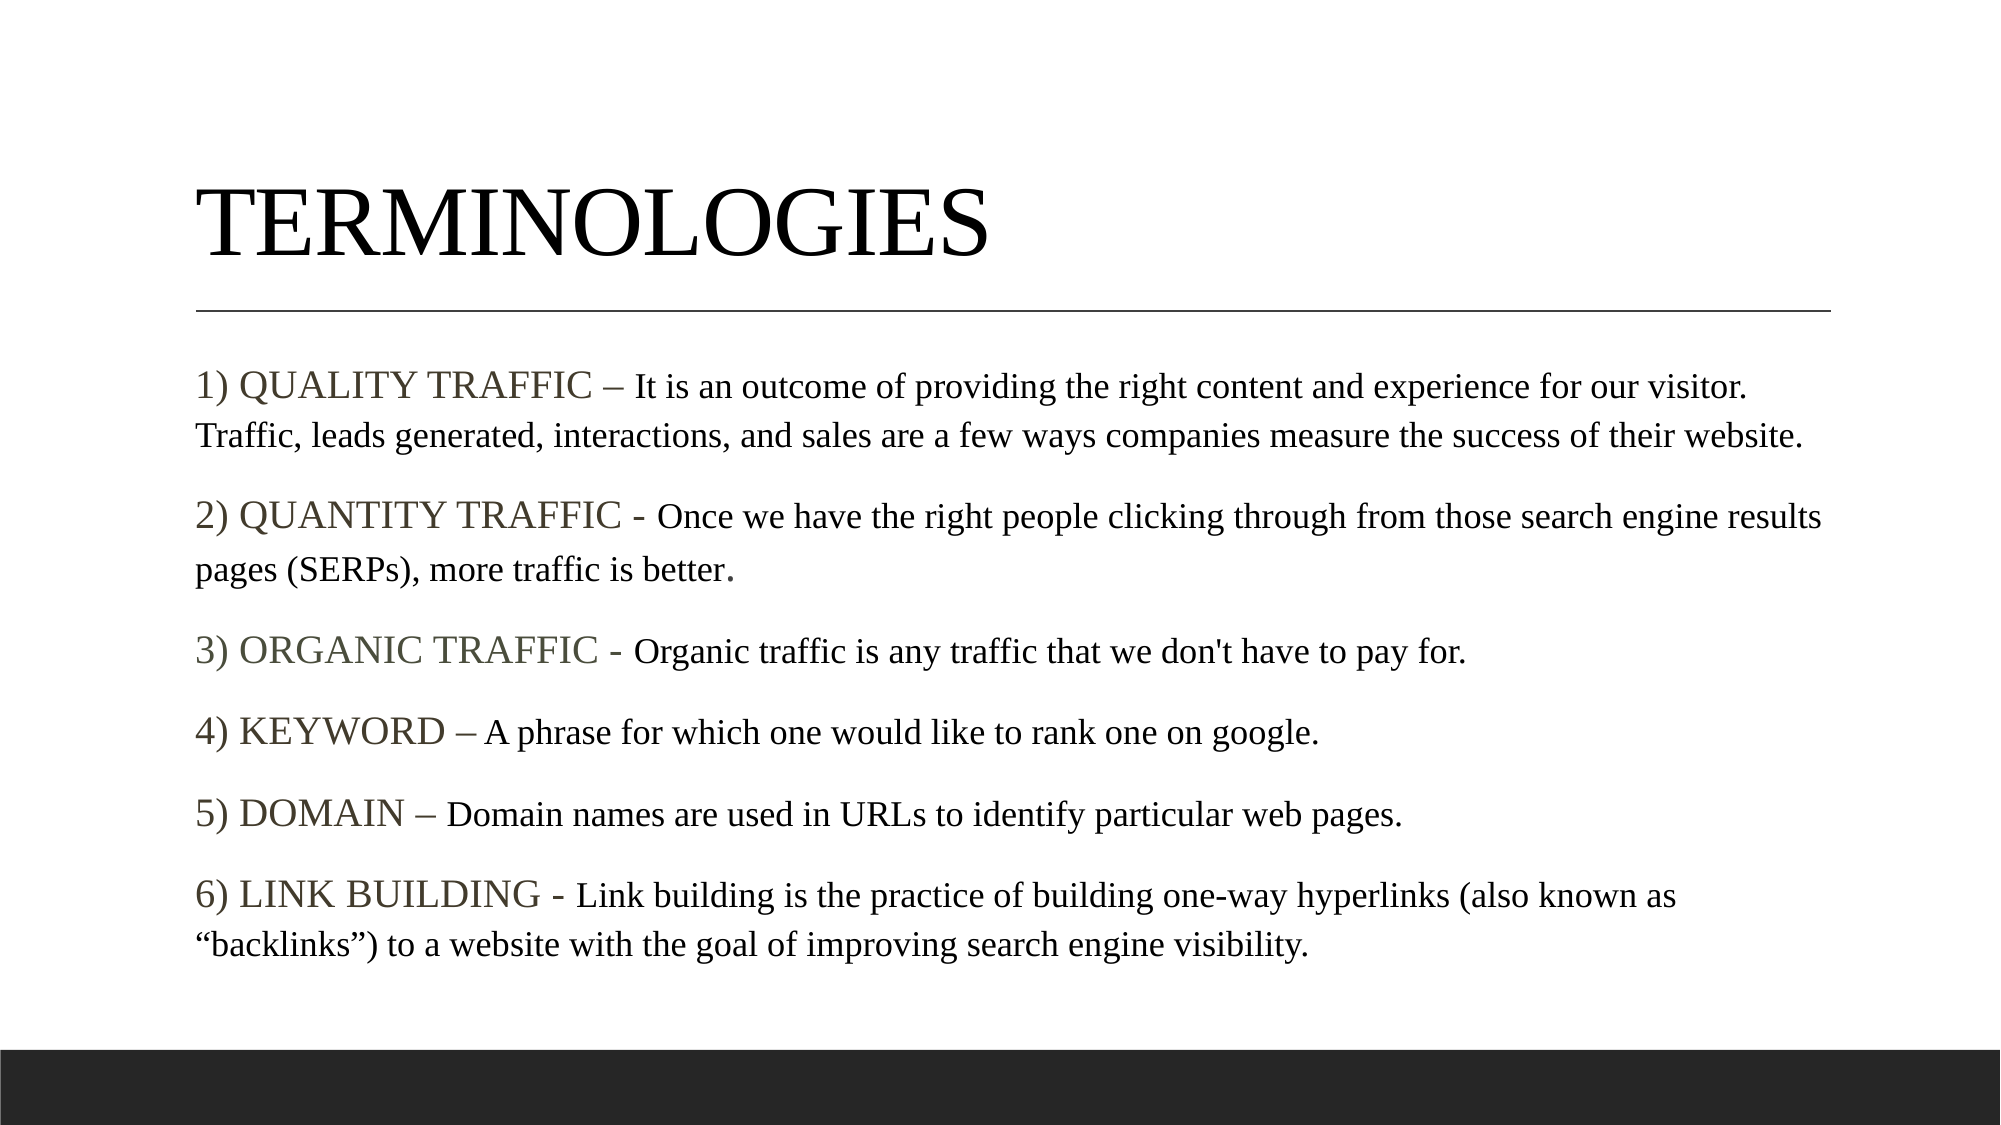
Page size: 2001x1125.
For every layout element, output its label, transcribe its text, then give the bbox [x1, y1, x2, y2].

list 1) QUALITY TRAFFIC – It is an outcome of providing the right content and experience for our visitor. Traffic, leads generated, interactions, and sales are a few ways companies measure the success of their website. 2) QUANTITY TRAFFIC - Once we have the right people clicking through from those search engine results pages (SERPs), more traffic is better. 3) ORGANIC TRAFFIC - Organic traffic is any traffic that we don't have to pay for. 4) KEYWORD – A phrase for which one would like to rank one on google. 5) DOMAIN – Domain names are used in URLs to identify particular web pages. 6) LINK BUILDING - Link building is the practice of building one-way hyperlinks (also known as “backlinks”) to a website with the goal of improving search engine visibility. [180, 345, 1830, 1022]
title TERMINOLOGIES [180, 47, 1830, 285]
